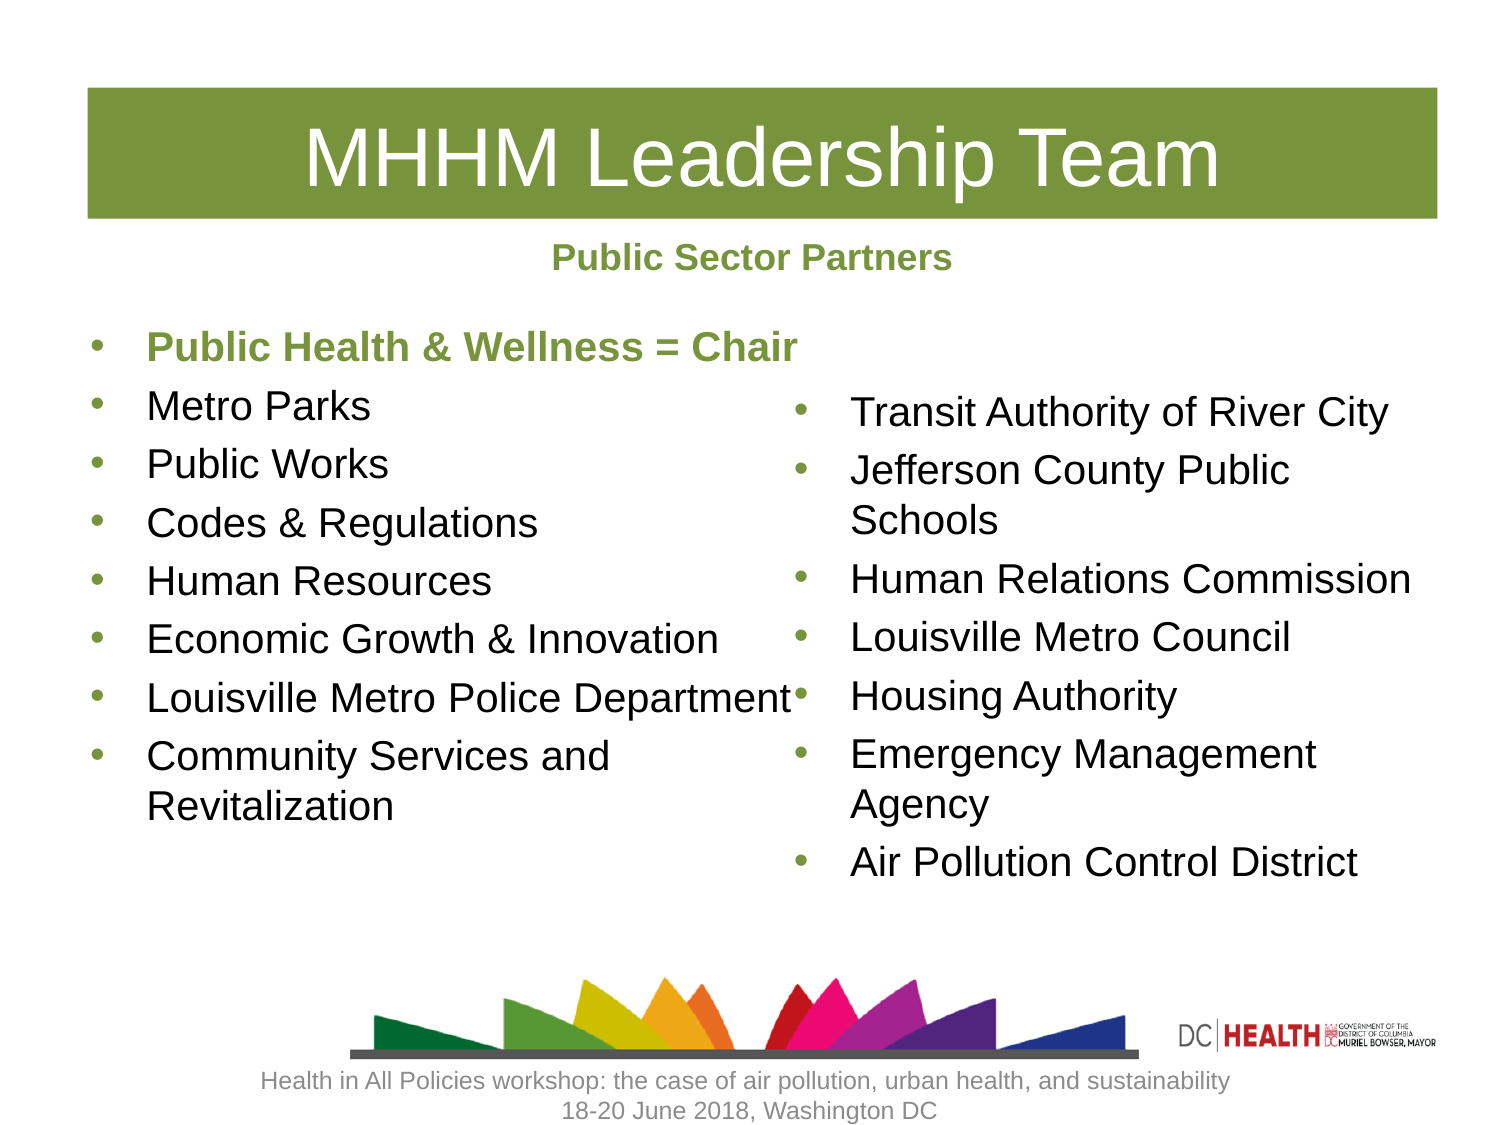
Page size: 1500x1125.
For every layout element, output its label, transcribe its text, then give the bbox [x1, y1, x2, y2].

picture [336, 975, 1158, 1064]
picture [1174, 1017, 1438, 1059]
list Public Health & Wellness = Chair Metro Parks Public Works Codes & Regulations Human Resources Economic Growth & Innovation Louisville Metro Police Department Community Services and Revitalization [75, 312, 838, 975]
list Transit Authority of River City Jefferson County Public Schools Human Relations Commission Louisville Metro Council Housing Authority Emergency Management Agency Air Pollution Control District [778, 377, 1442, 1059]
text_box Public Sector Partners [536, 225, 989, 286]
title MHHM Leadership Team [87, 87, 1438, 219]
